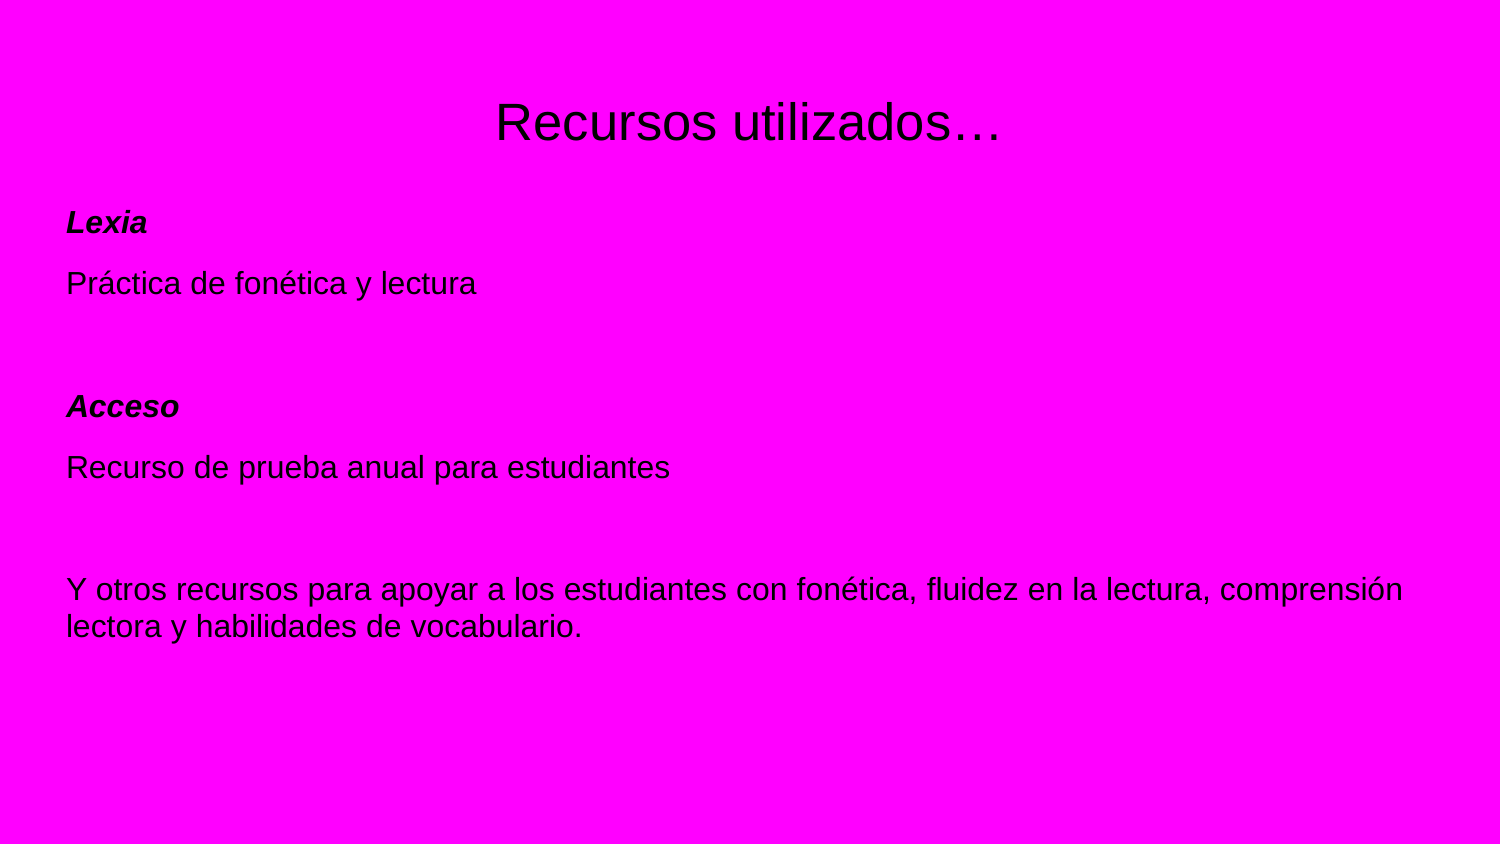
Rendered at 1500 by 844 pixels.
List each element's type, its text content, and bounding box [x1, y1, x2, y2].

title Recursos utilizados… [51, 72, 1449, 167]
list Lexia Práctica de fonética y lectura Acceso Recurso de prueba anual para estudiantes Y otros recursos para apoyar a los estudiantes con fonética, fluidez en la lectura, comprensión lectora y habilidades de vocabulario. [51, 189, 1449, 750]
